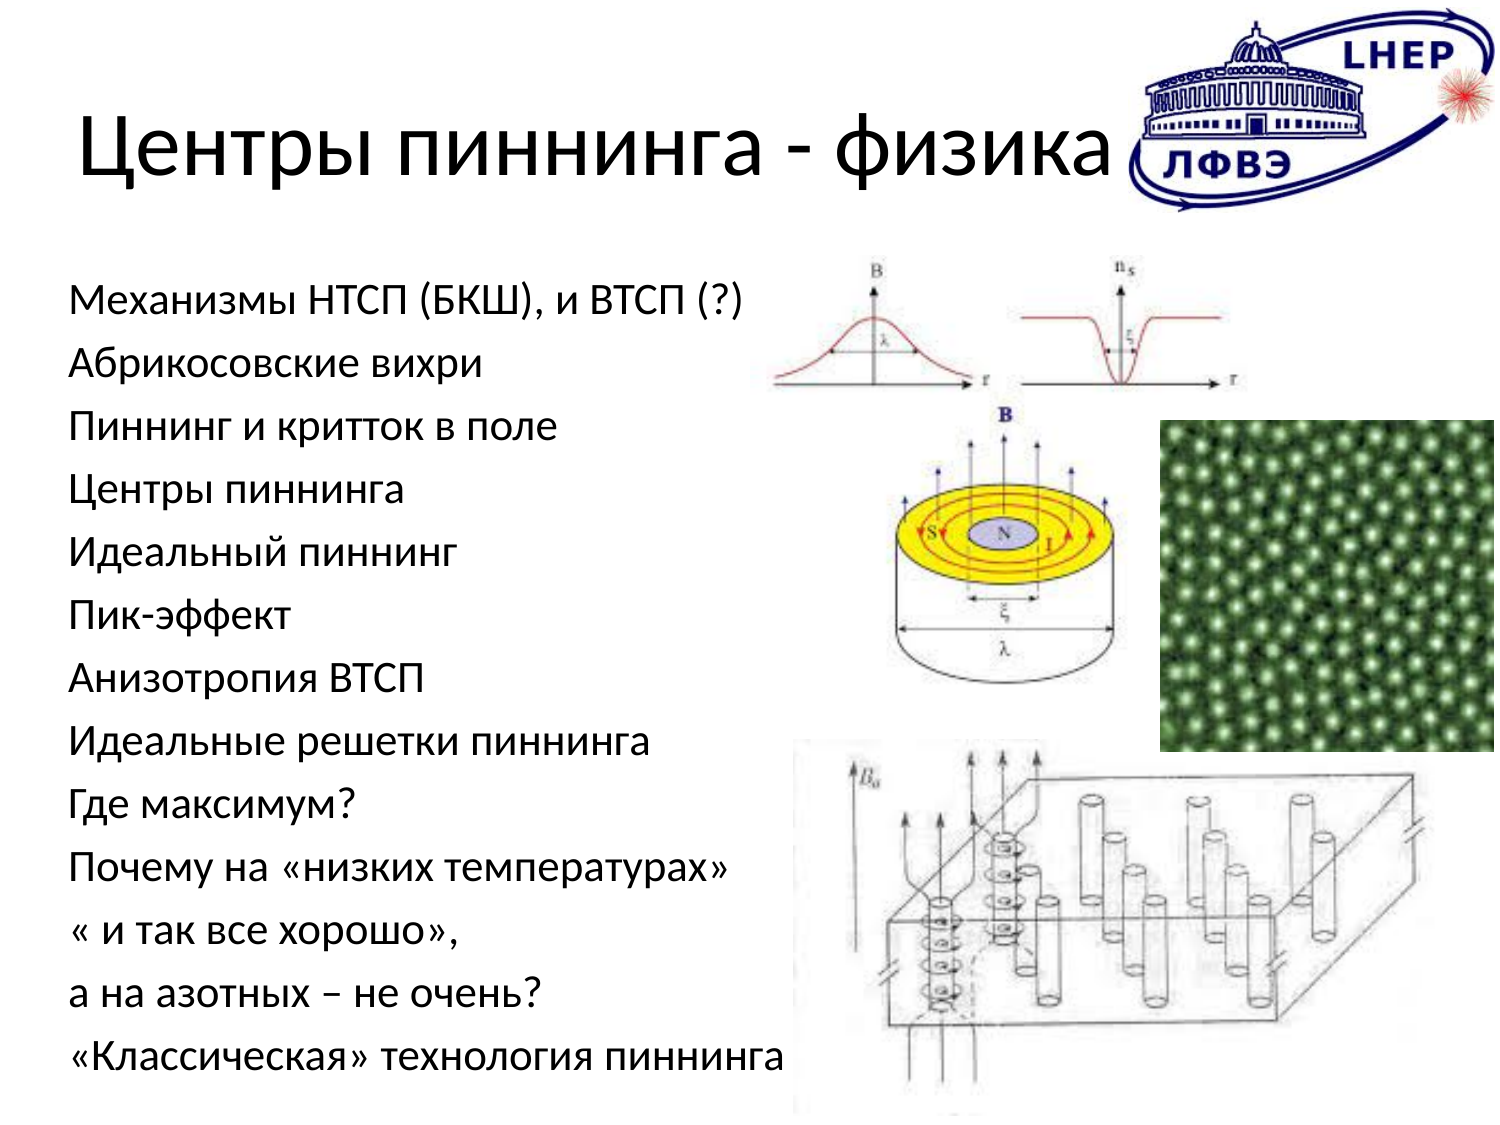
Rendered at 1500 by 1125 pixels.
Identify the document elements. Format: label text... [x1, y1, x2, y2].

picture [749, 255, 1494, 1116]
title Центры пиннинга - физика [53, 45, 1140, 233]
picture [1127, 6, 1495, 213]
list Механизмы НТСП (БКШ), и ВТСП (?) Абрикосовские вихри Пиннинг и критток в поле Центры пиннинга Идеальный пиннинг Пик-эффект Анизотропия ВТСП Идеальные решетки пиннинга Где максимум? Почему на «низких температурах» « и так все хорошо», а на азотных – не очень? «Классическая» технология пиннинга [53, 262, 845, 1094]
